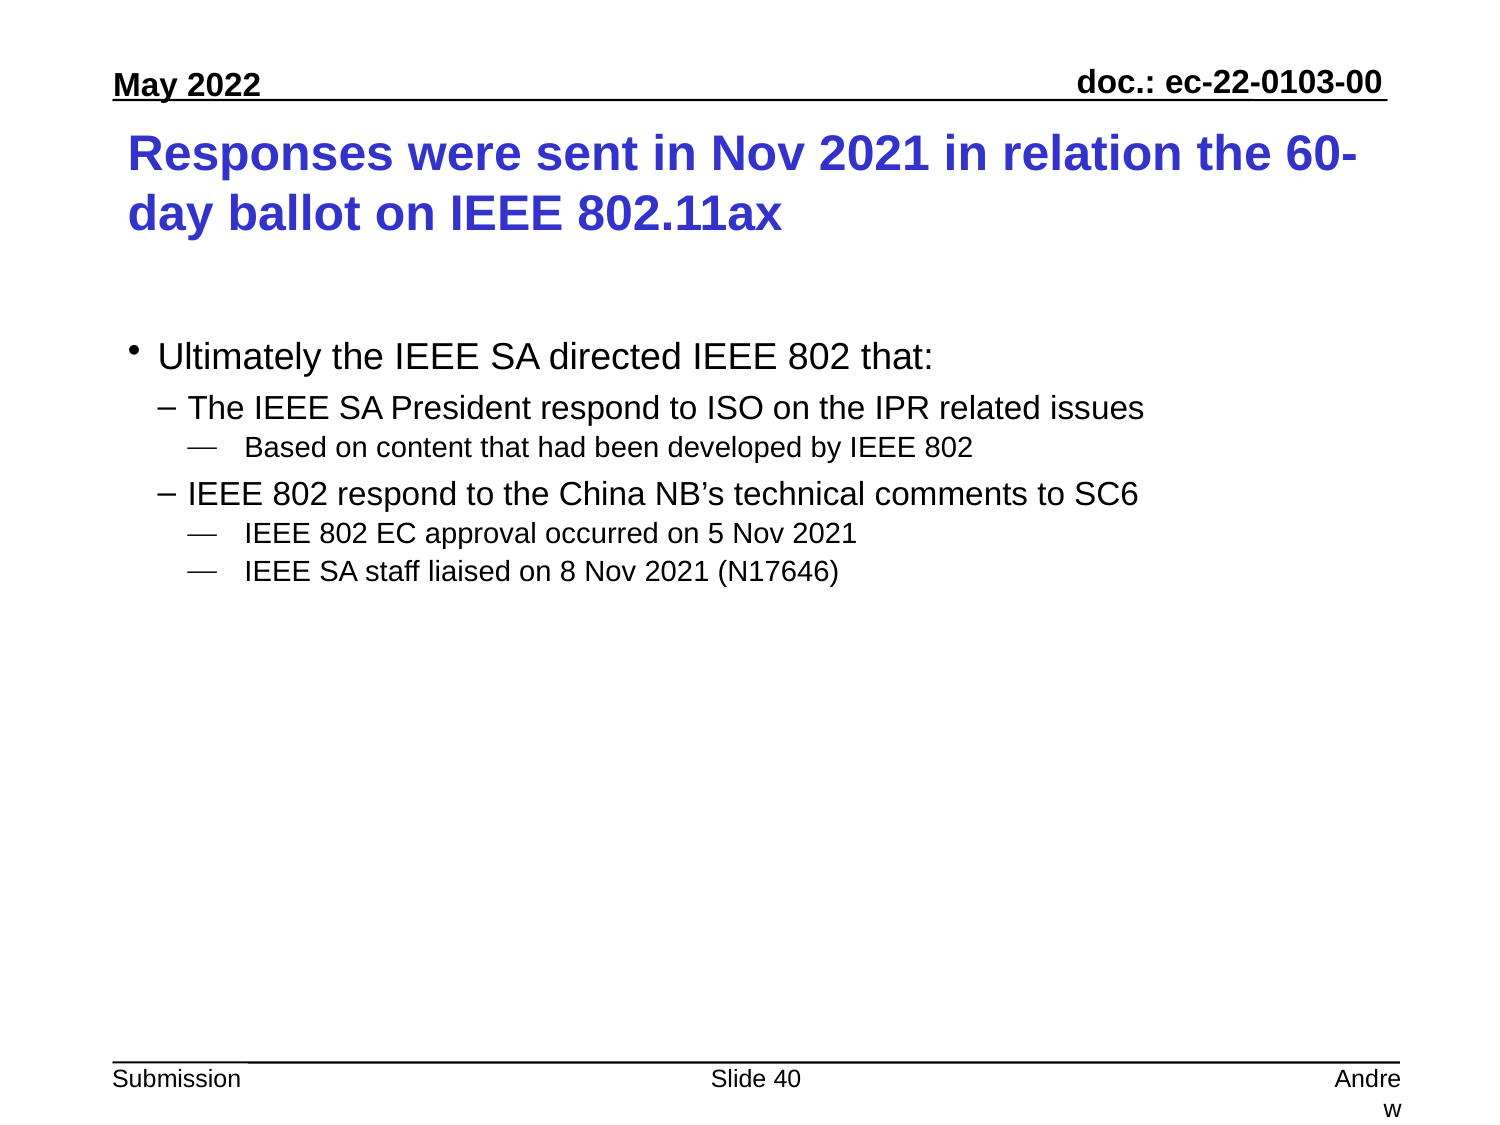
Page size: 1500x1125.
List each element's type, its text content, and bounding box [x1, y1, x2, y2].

footer Andrew Myles, Cisco [1320, 1061, 1402, 1093]
list Ultimately the IEEE SA directed IEEE 802 that: The IEEE SA President respond to ISO on the IPR related issues Based on content that had been developed by IEEE 802 IEEE 802 respond to the China NB’s technical comments to SC6 IEEE 802 EC approval occurred on 5 Nov 2021 IEEE SA staff liaised on 8 Nov 2021 (N17646) [112, 324, 1388, 1000]
slide_number Slide 40 [709, 1061, 803, 1093]
title Responses were sent in Nov 2021 in relation the 60-day ballot on IEEE 802.11ax [112, 112, 1388, 288]
